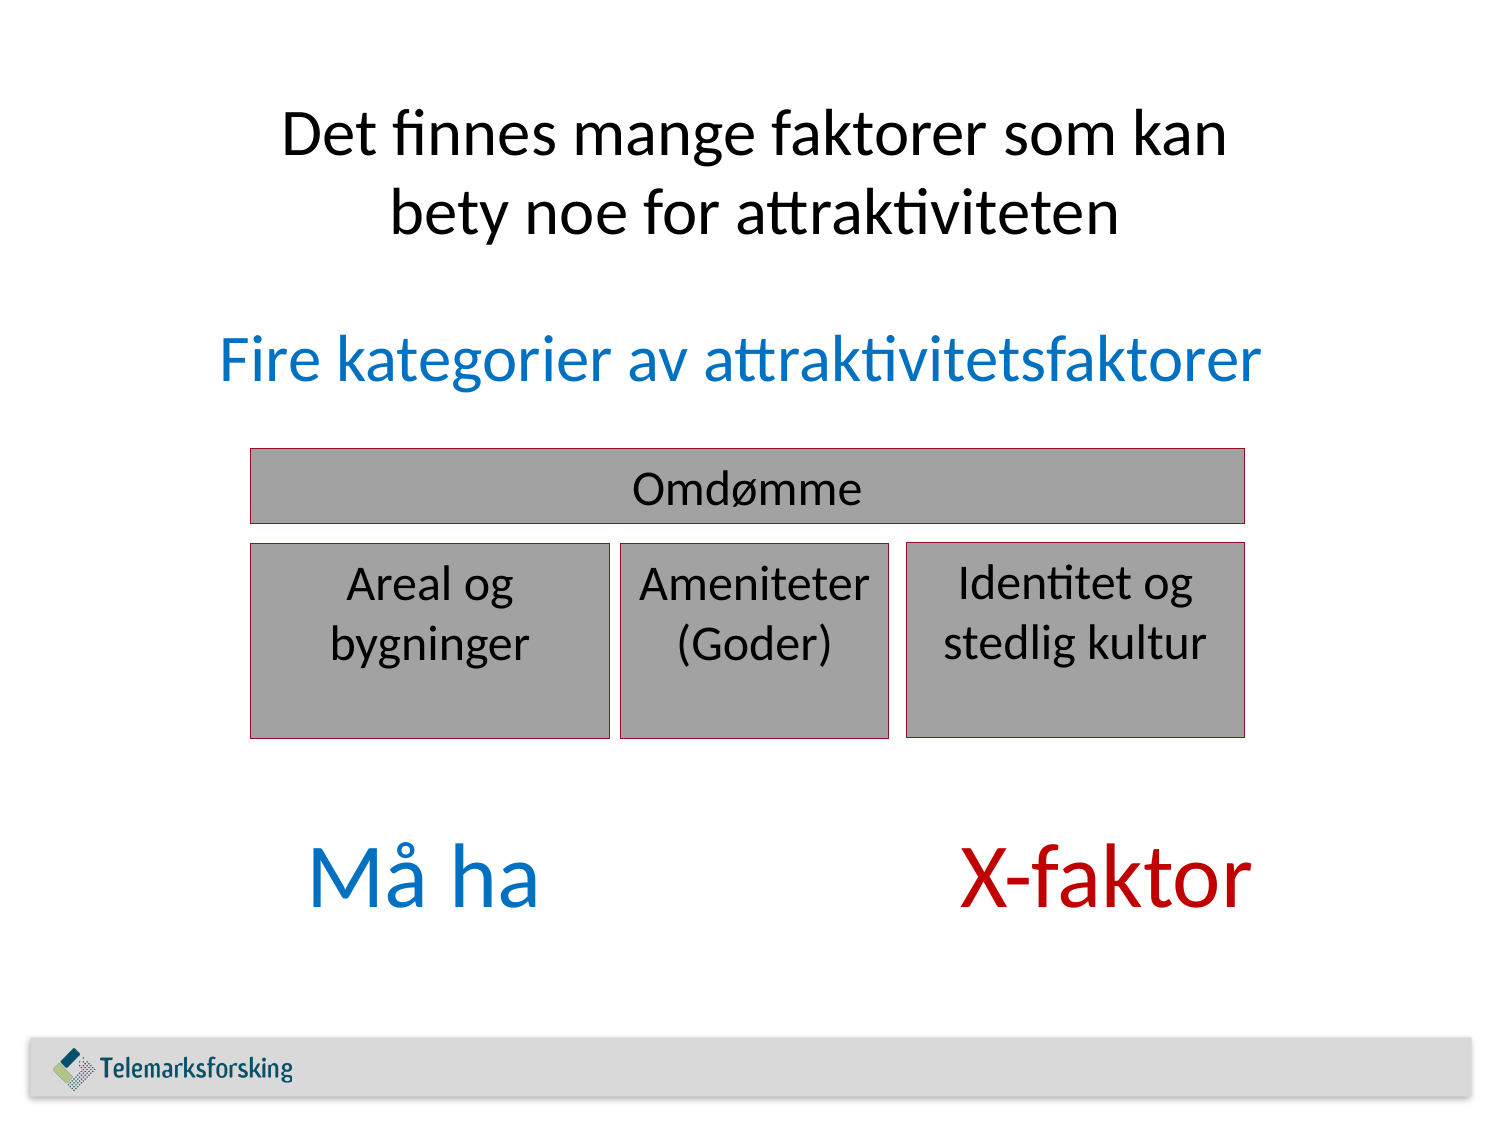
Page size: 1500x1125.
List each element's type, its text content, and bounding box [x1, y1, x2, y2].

text_box Det finnes mange faktorer som kan bety noe for attraktiviteten [220, 80, 1291, 256]
text_box Omdømme [250, 448, 1245, 524]
text_box Identitet og stedlig kultur [906, 542, 1245, 738]
text_box Ameniteter (Goder) [620, 543, 889, 739]
text_box Fire kategorier av attraktivitetsfaktorer [204, 307, 1291, 402]
text_box X-faktor [945, 808, 1298, 933]
text_box Må ha [291, 808, 644, 933]
text_box Areal og bygninger [250, 543, 610, 739]
